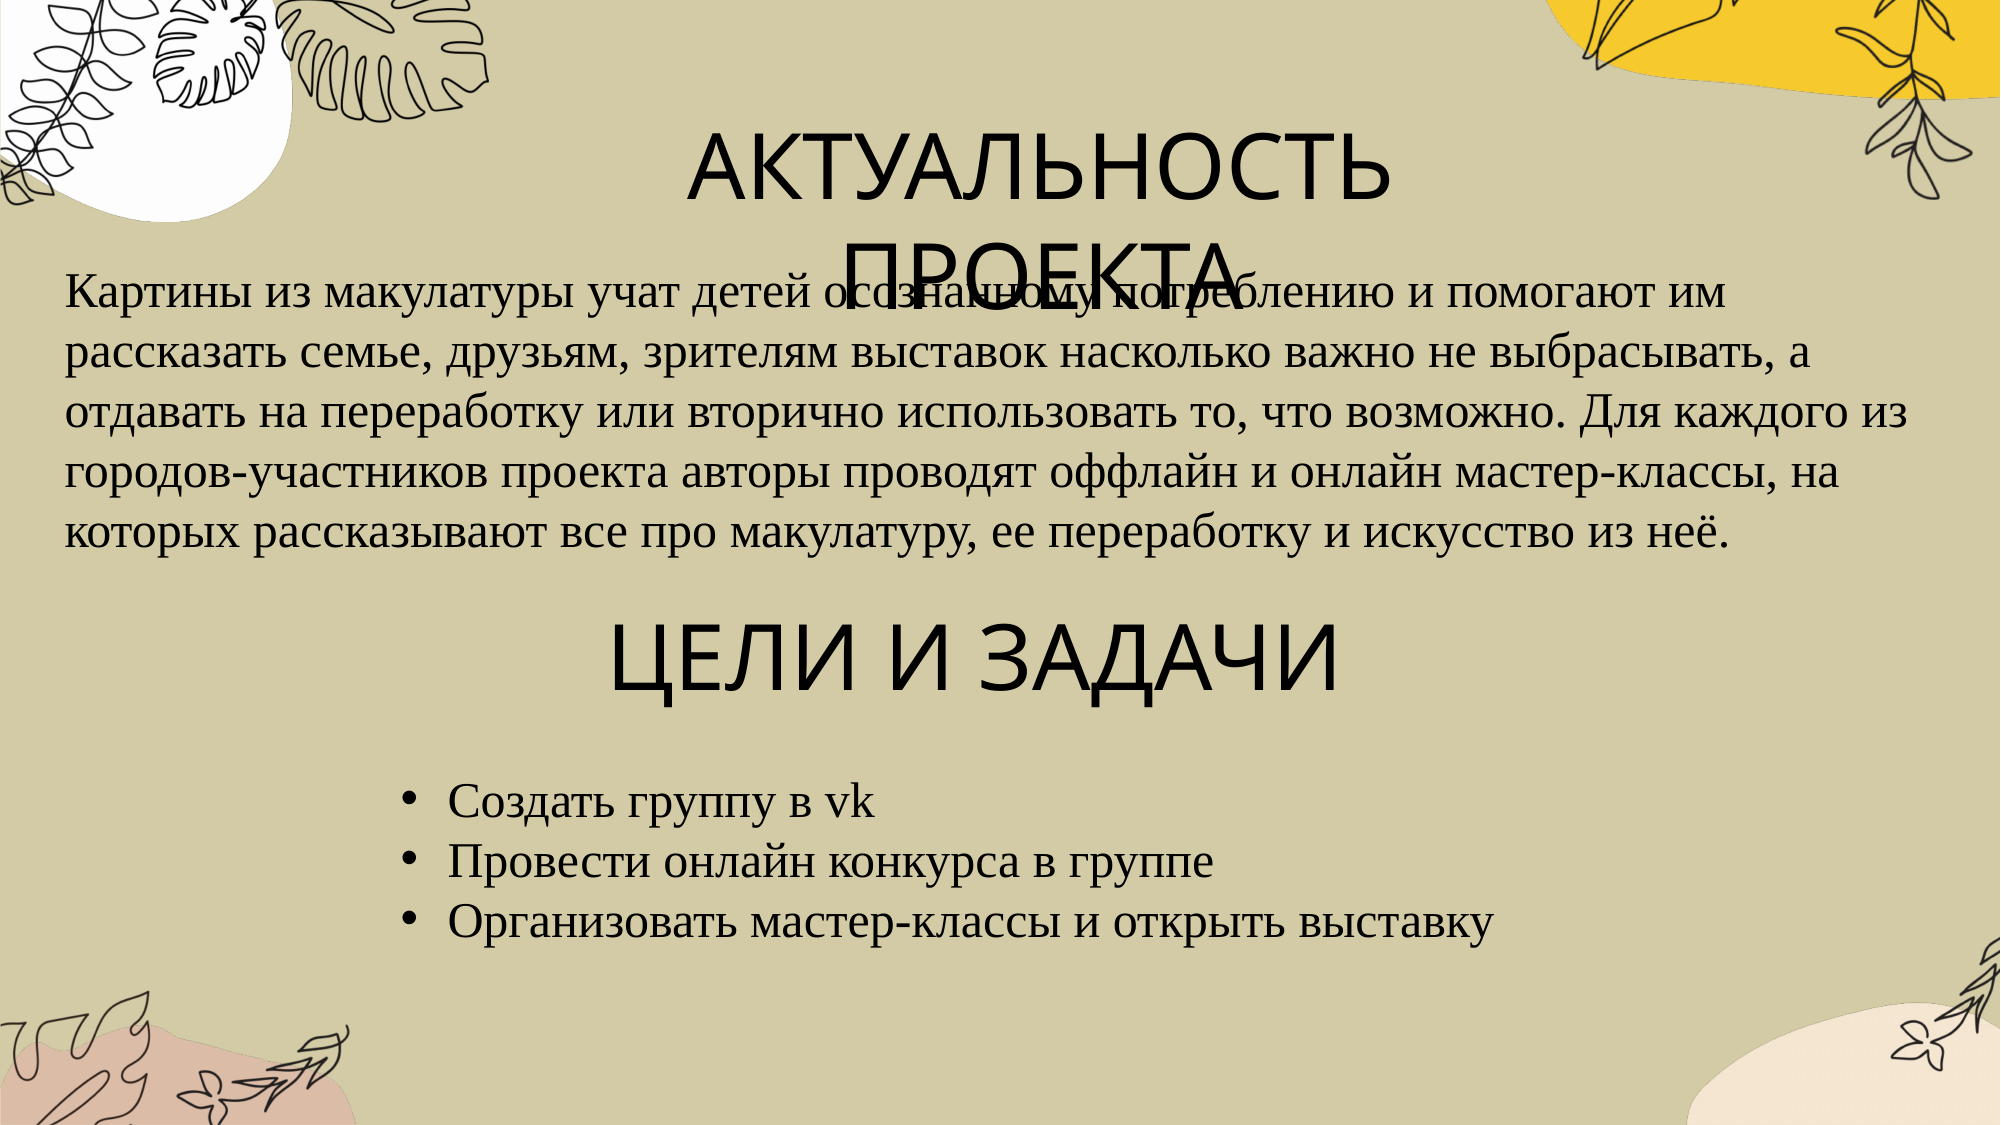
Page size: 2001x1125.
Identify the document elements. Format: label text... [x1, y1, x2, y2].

text_box АКТУАЛЬНОСТЬ ПРОЕКТА [468, 100, 1615, 249]
picture [1687, 936, 2000, 1125]
text_box ЦЕЛИ И ЗАДАЧИ [402, 591, 1548, 716]
picture [1, 0, 489, 222]
picture [1, 991, 356, 1125]
picture [1546, 0, 2000, 200]
text_box Картины из макулатуры учат детей осознанному потреблению и помогают им рассказать семье, друзьям, зрителям выставок насколько важно не выбрасывать, а отдавать на переработку или вторично использовать то, что возможно. Для каждого из городов-участников проекта авторы проводят оффлайн и онлайн мастер-классы, на которых рассказывают все про макулатуру, ее переработку и искусство из неё. [49, 249, 1951, 565]
text_box Создать группу в vk Провести онлайн конкурса в группе Организовать мастер-классы и открыть выставку [385, 760, 1614, 955]
